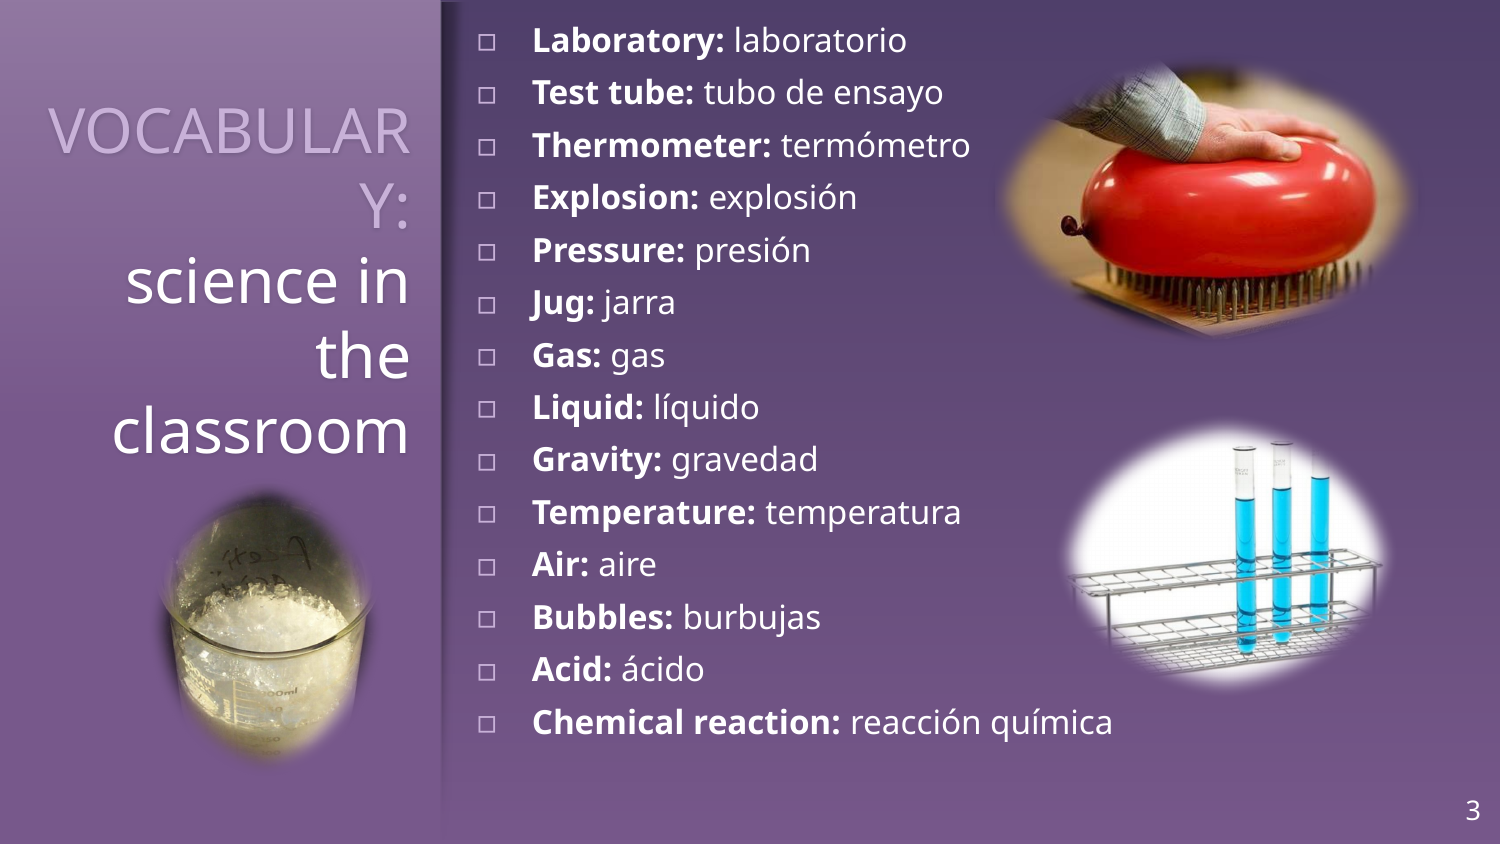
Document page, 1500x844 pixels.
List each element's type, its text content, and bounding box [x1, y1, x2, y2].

picture [146, 474, 386, 780]
slide_number 3 [1391, 779, 1482, 844]
picture [986, 50, 1427, 348]
picture [1051, 410, 1401, 700]
title VOCABULARY: science in the classroom [21, 91, 412, 758]
list Laboratory: laboratorio Test tube: tubo de ensayo Thermometer: termómetro Explosion: explosión Pressure: presión Jug: jarra Gas: gas Liquid: líquido Gravity: gravedad Temperature: temperatura Air: aire Bubbles: burbujas Acid: ácido Chemical reaction: reacción química [475, 19, 1467, 658]
